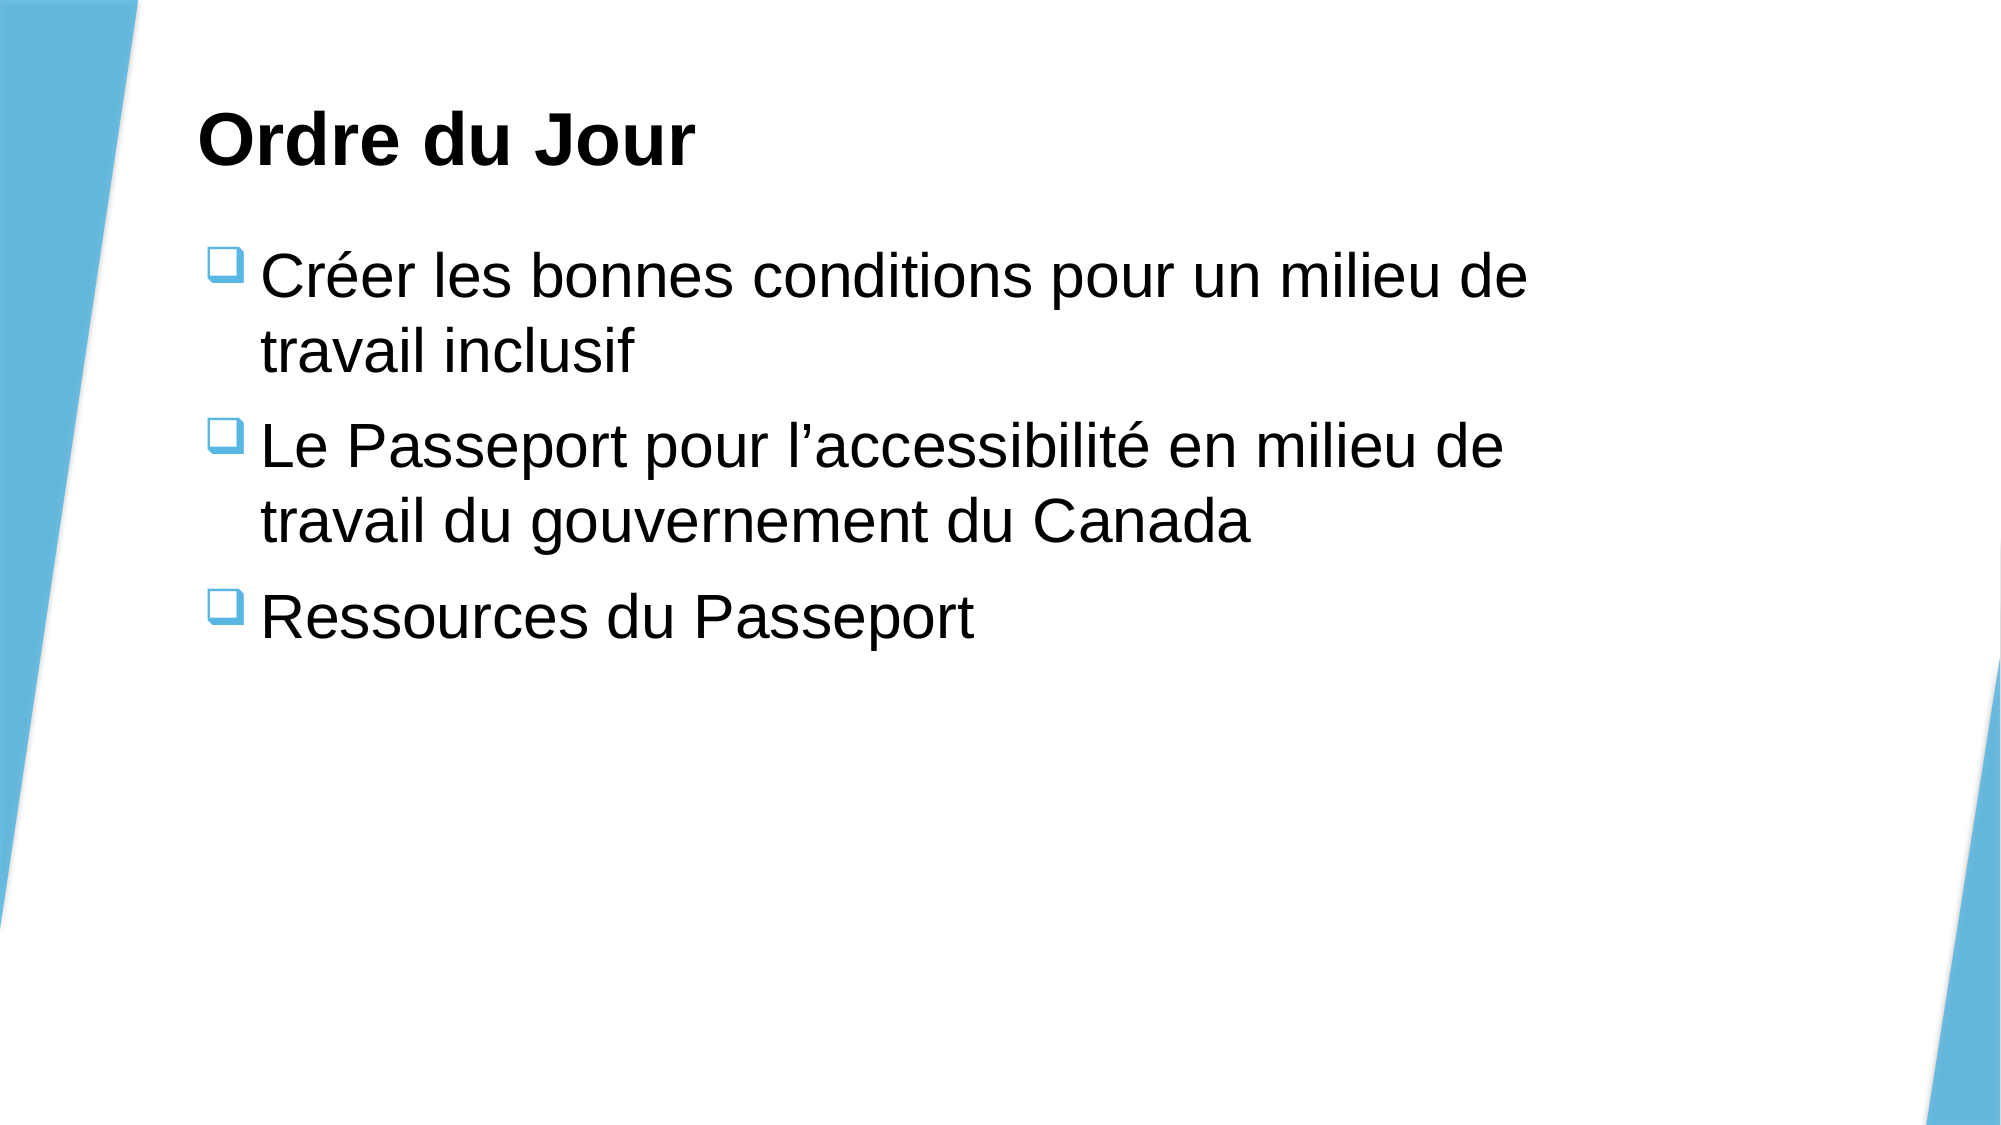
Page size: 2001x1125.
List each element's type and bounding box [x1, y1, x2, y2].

text_box [0, 0, 2000, 1125]
